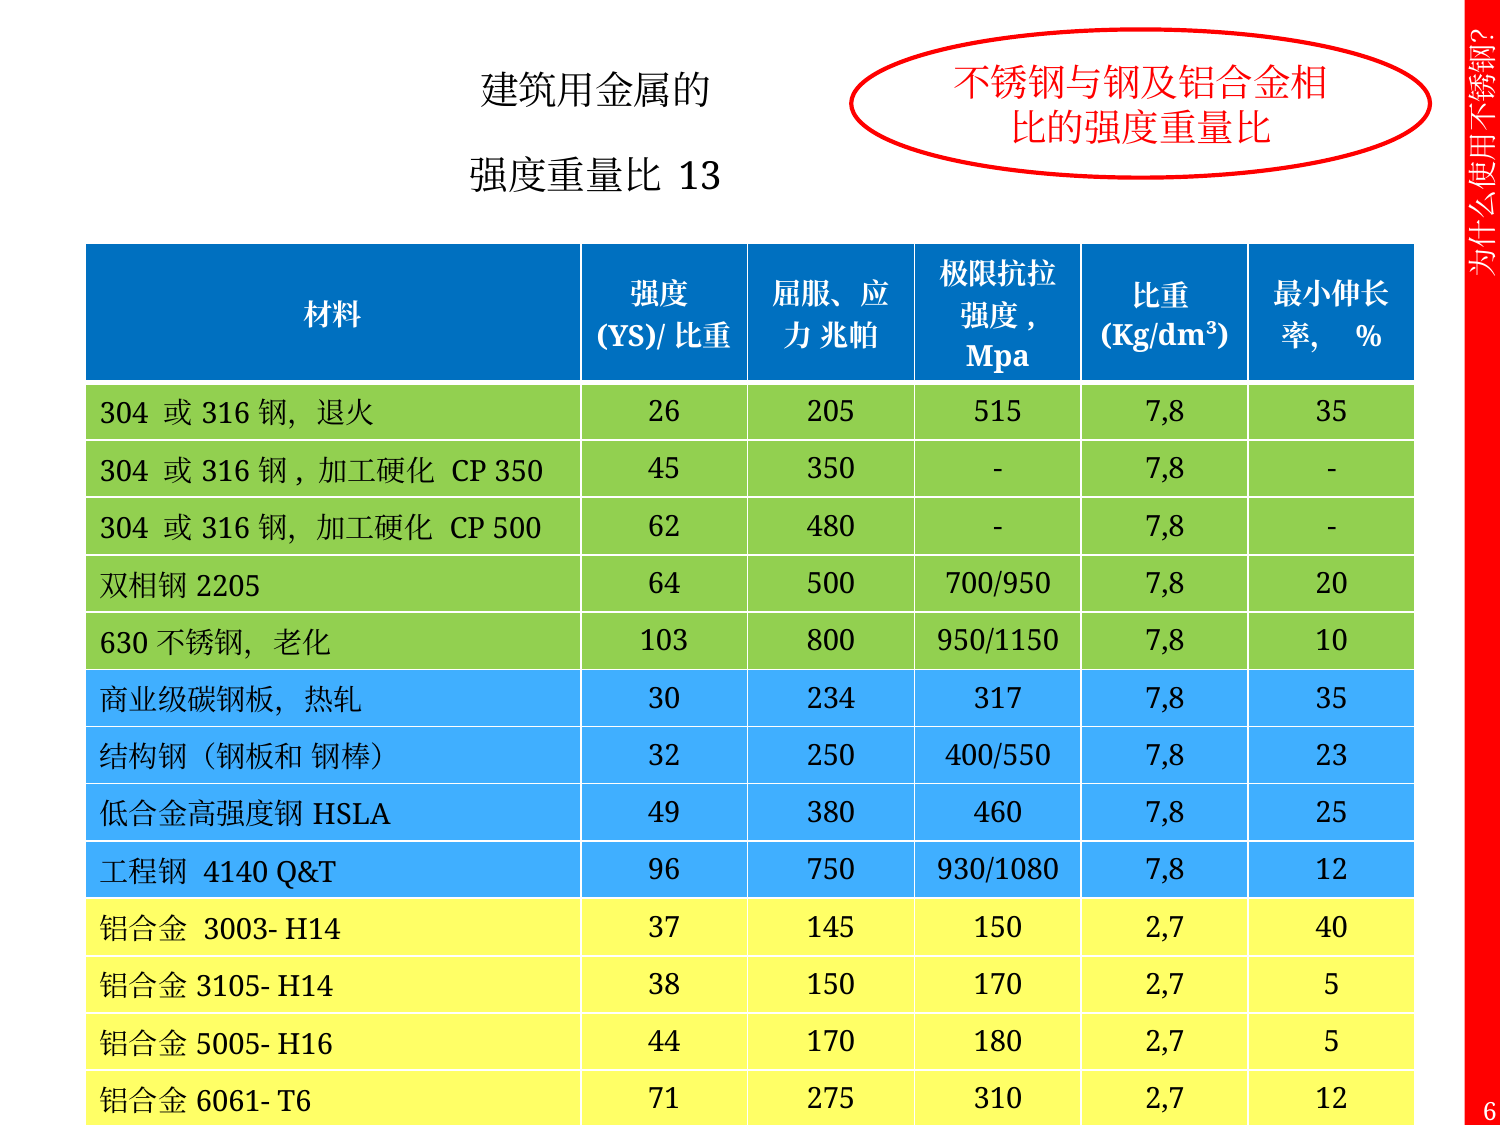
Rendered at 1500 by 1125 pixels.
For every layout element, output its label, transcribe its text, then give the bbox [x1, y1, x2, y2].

table_cell 304 或316钢，加工硬化 CP 500 [86, 498, 580, 554]
table_cell 双相钢2205 [86, 556, 580, 611]
table_cell 103 [582, 613, 747, 669]
table_cell 商业级碳钢板，热轧 [86, 670, 580, 726]
table_cell 7,8 [1082, 498, 1247, 554]
table_cell 71 [582, 1071, 747, 1125]
text_box 不锈钢与钢及铝合金相比的强度重量比 [849, 27, 1433, 180]
table_cell 38 [582, 957, 747, 1012]
table_cell 460 [915, 784, 1080, 840]
table_cell 304 或316钢，退火 [86, 385, 580, 439]
table_header 强度(YS)/比重 [582, 244, 747, 380]
table_cell 7,8 [1082, 441, 1247, 496]
table_cell 铝合金5005- H16 [86, 1014, 580, 1069]
table_cell 35 [1249, 670, 1414, 726]
table_cell 7,8 [1082, 385, 1247, 439]
table_cell 2,7 [1082, 957, 1247, 1012]
table_cell 32 [582, 727, 747, 783]
table_cell 750 [748, 842, 914, 897]
table_cell 630不锈钢，老化 [86, 613, 580, 669]
table_cell 10 [1249, 613, 1414, 669]
table_cell 37 [582, 899, 747, 955]
table_cell 234 [748, 670, 914, 726]
table_cell 62 [582, 498, 747, 554]
table_cell 40 [1249, 899, 1414, 955]
table_header 极限抗拉强度, Mpa [915, 244, 1080, 380]
table_cell 35 [1249, 385, 1414, 439]
table_cell 145 [748, 899, 914, 955]
table_header 比重(Kg/dm³) [1082, 244, 1247, 380]
table_cell 170 [748, 1014, 914, 1069]
table_cell 2,7 [1082, 1014, 1247, 1069]
table_cell - [915, 441, 1080, 496]
table_cell 317 [915, 670, 1080, 726]
table_cell 500 [748, 556, 914, 611]
table_header 材料 [86, 244, 580, 380]
table_cell 5 [1249, 957, 1414, 1012]
table_cell 205 [748, 385, 914, 439]
table_cell 25 [1249, 784, 1414, 840]
table_cell 工程钢 4140 Q&T [86, 842, 580, 897]
table_cell 30 [582, 670, 747, 726]
table_cell 150 [915, 899, 1080, 955]
table_cell 180 [915, 1014, 1080, 1069]
table_cell 250 [748, 727, 914, 783]
table_cell 20 [1249, 556, 1414, 611]
title 建筑用金属的 强度重量比13 [75, 45, 1062, 178]
table_cell 275 [748, 1071, 914, 1125]
table_cell 铝合金6061- T6 [86, 1071, 580, 1125]
table_cell 7,8 [1082, 670, 1247, 726]
table_cell 49 [582, 784, 747, 840]
table_cell 45 [582, 441, 747, 496]
table_cell 400/550 [915, 727, 1080, 783]
table_cell 23 [1249, 727, 1414, 783]
table_header 屈服、应力 兆帕 [748, 244, 914, 380]
table_cell 低合金高强度钢HSLA [86, 784, 580, 840]
table_cell 7,8 [1082, 556, 1247, 611]
table_cell 380 [748, 784, 914, 840]
table_cell 350 [748, 441, 914, 496]
table_cell 800 [748, 613, 914, 669]
table_header 最小伸长率， % [1249, 244, 1414, 380]
table_cell 44 [582, 1014, 747, 1069]
table_cell 304 或316钢, 加工硬化 CP 350 [86, 441, 580, 496]
table_cell 950/1150 [915, 613, 1080, 669]
table_cell - [915, 498, 1080, 554]
table_cell 7,8 [1082, 727, 1247, 783]
table_cell 930/1080 [915, 842, 1080, 897]
table_cell 64 [582, 556, 747, 611]
table_cell 7,8 [1082, 784, 1247, 840]
table_cell 515 [915, 385, 1080, 439]
table_cell 2,7 [1082, 1071, 1247, 1125]
table_cell 5 [1249, 1014, 1414, 1069]
slide_number 6 [1446, 1082, 1500, 1125]
table_cell 7,8 [1082, 842, 1247, 897]
table_cell 7,8 [1082, 613, 1247, 669]
table_cell 170 [915, 957, 1080, 1012]
table_cell 96 [582, 842, 747, 897]
table_cell 铝合金3105- H14 [86, 957, 580, 1012]
table_cell - [1249, 441, 1414, 496]
table_cell 12 [1249, 842, 1414, 897]
table_cell 12 [1249, 1071, 1414, 1125]
table_cell 结构钢（钢板和 钢棒） [86, 727, 580, 783]
table_cell 700/950 [915, 556, 1080, 611]
table_cell 铝合金 3003- H14 [86, 899, 580, 955]
table_cell 150 [748, 957, 914, 1012]
table_cell 26 [582, 385, 747, 439]
table_cell - [1249, 498, 1414, 554]
table_cell 2,7 [1082, 899, 1247, 955]
table_cell 310 [915, 1071, 1080, 1125]
table_cell 480 [748, 498, 914, 554]
